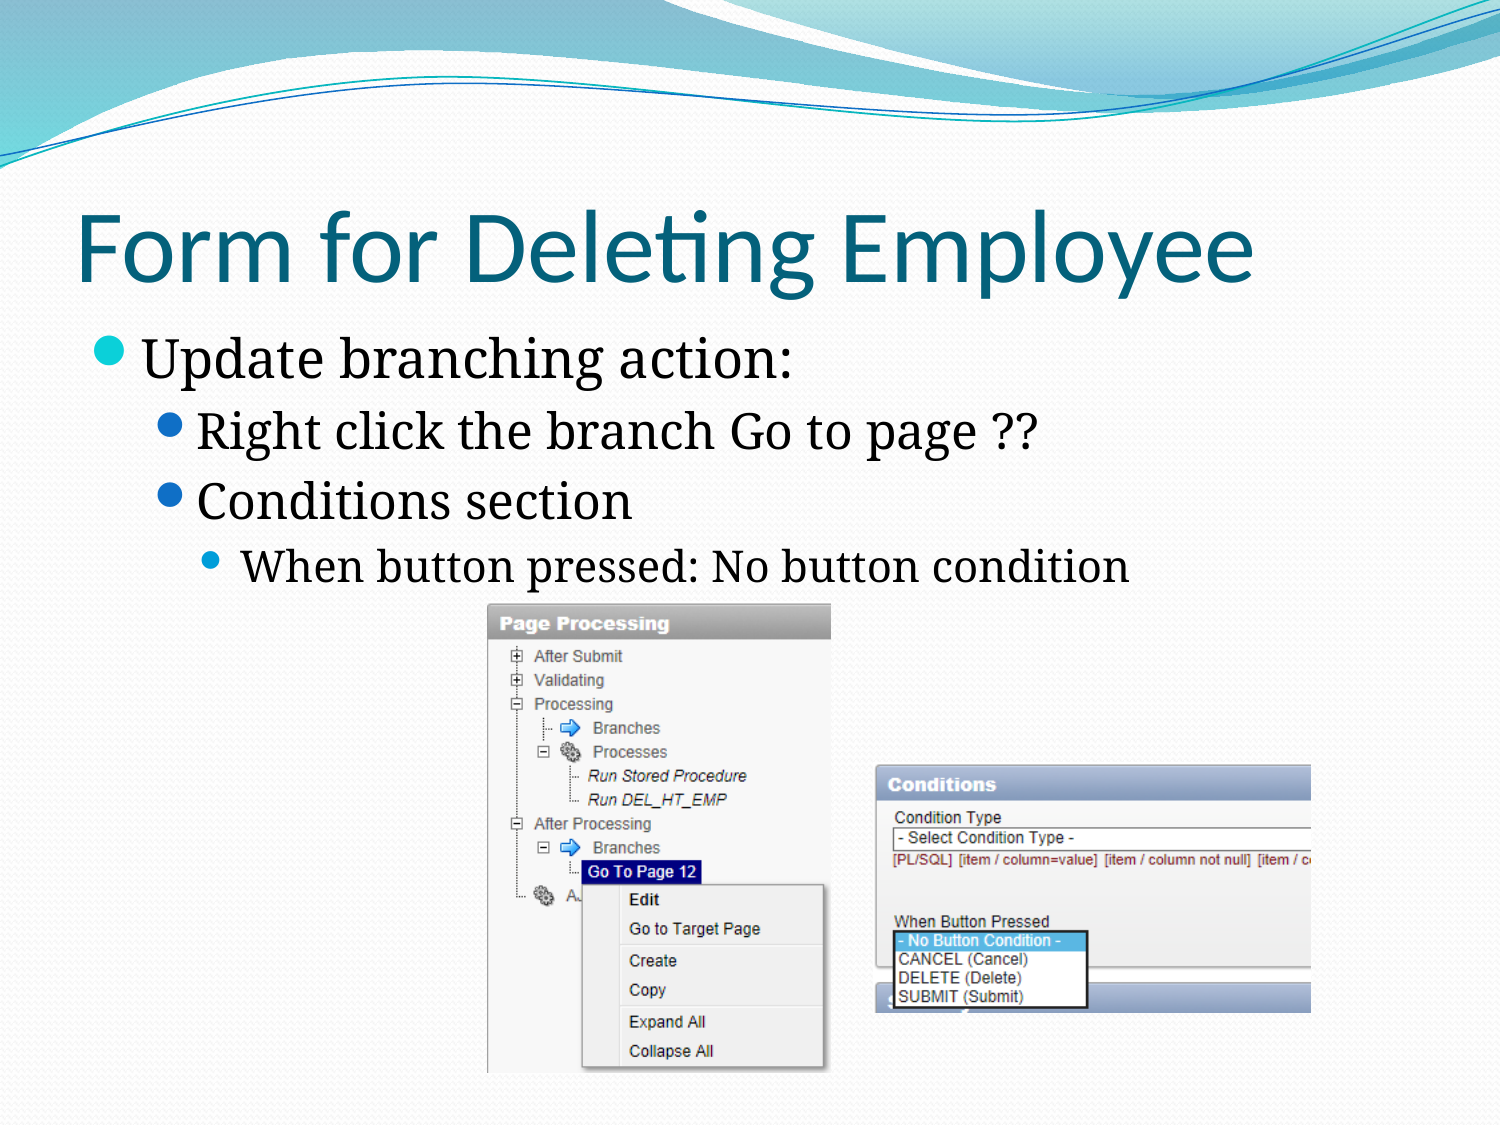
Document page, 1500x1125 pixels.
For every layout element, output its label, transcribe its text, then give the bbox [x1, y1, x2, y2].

title Form for Deleting Employee [75, 115, 1425, 303]
picture [487, 601, 831, 1074]
list Update branching action: Right click the branch Go to page ?? Conditions section When button pressed: No button condition [75, 317, 1425, 1038]
picture [873, 762, 1311, 1013]
